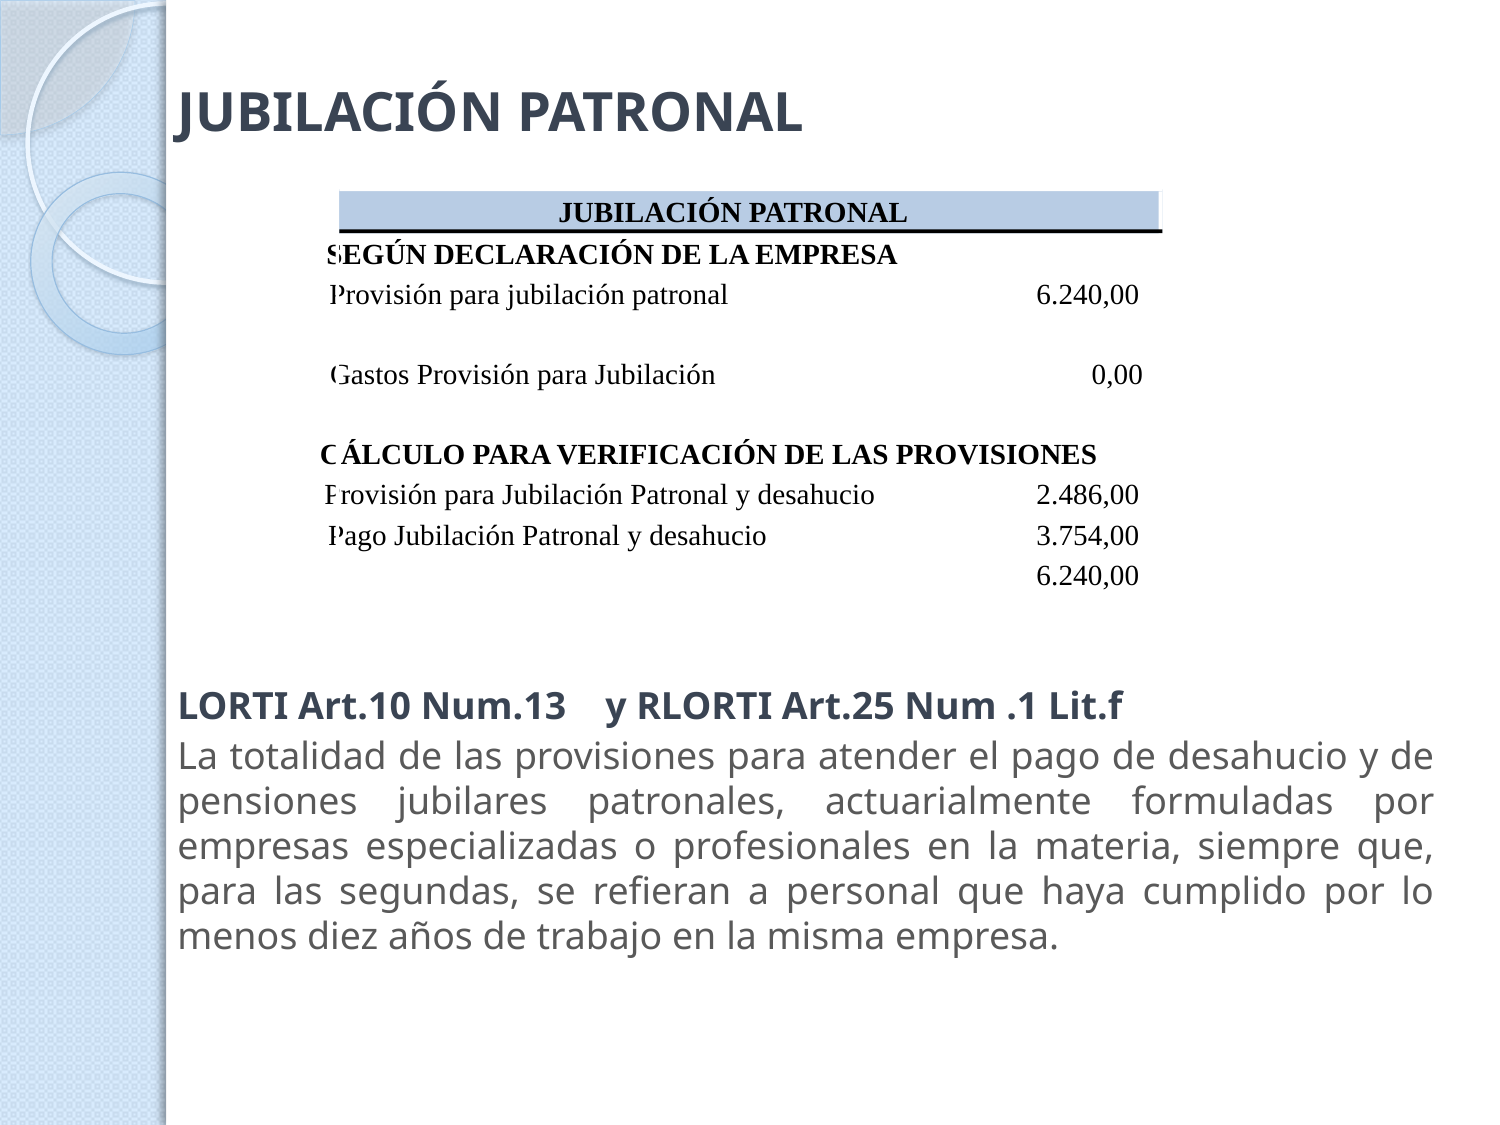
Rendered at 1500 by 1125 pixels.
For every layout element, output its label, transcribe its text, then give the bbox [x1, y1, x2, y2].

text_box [335, 187, 1163, 597]
text_box LORTI Art.10 Num.13 y RLORTI Art.25 Num .1 Lit.f [162, 674, 1200, 735]
text_box La totalidad de las provisiones para atender el pago de desahucio y de pensiones jubilares patronales, actuarialmente formuladas por empresas especializadas o profesionales en la materia, siempre que, para las segundas, se refieran a personal que haya cumplido por lo menos diez años de trabajo en la misma empresa. [162, 724, 1450, 965]
title JUBILACIÓN PATRONAL [162, 45, 1425, 175]
